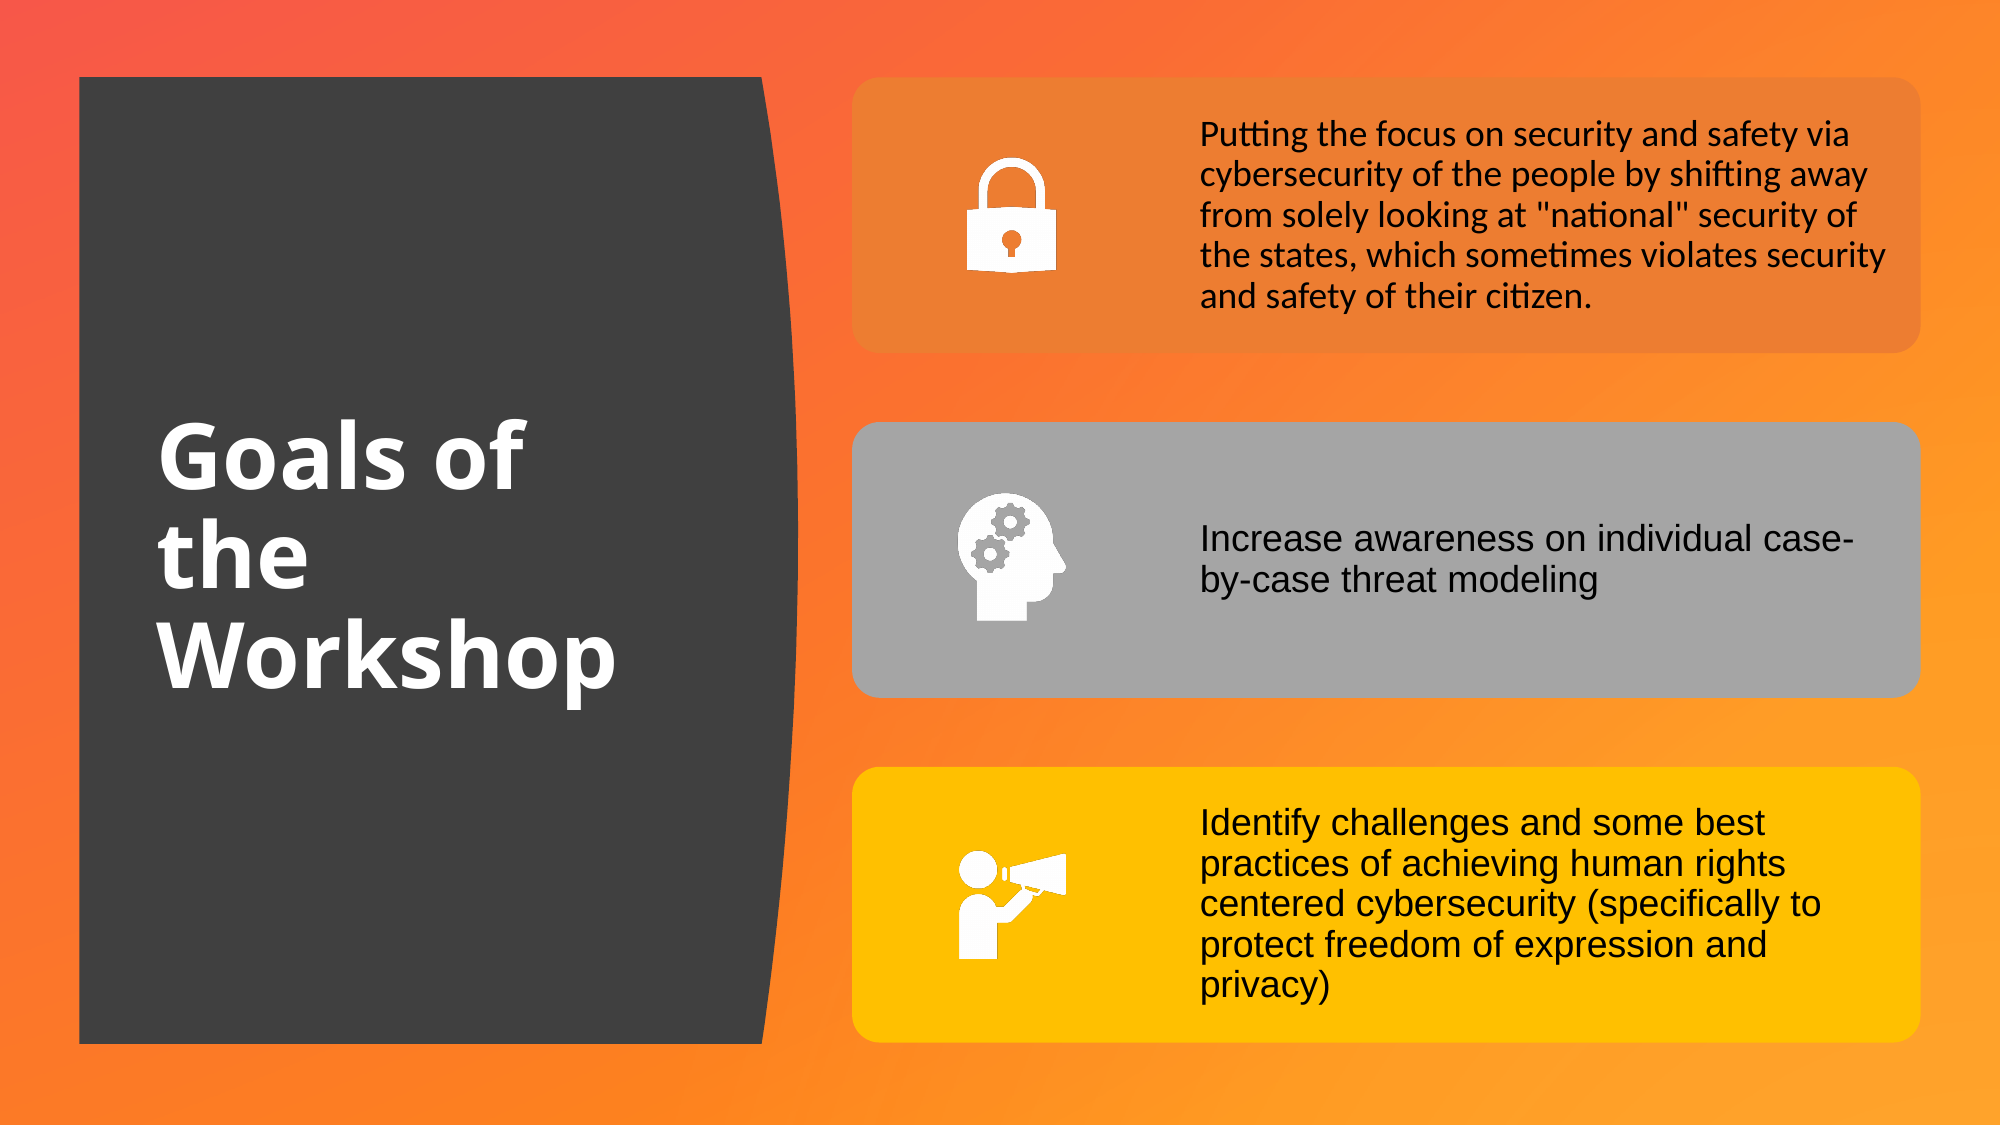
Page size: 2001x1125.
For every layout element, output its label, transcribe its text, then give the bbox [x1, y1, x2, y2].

text_box [78, 76, 800, 1045]
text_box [852, 77, 1921, 1043]
picture [0, 0, 2000, 1125]
title Goals of the Workshop [141, 166, 702, 953]
